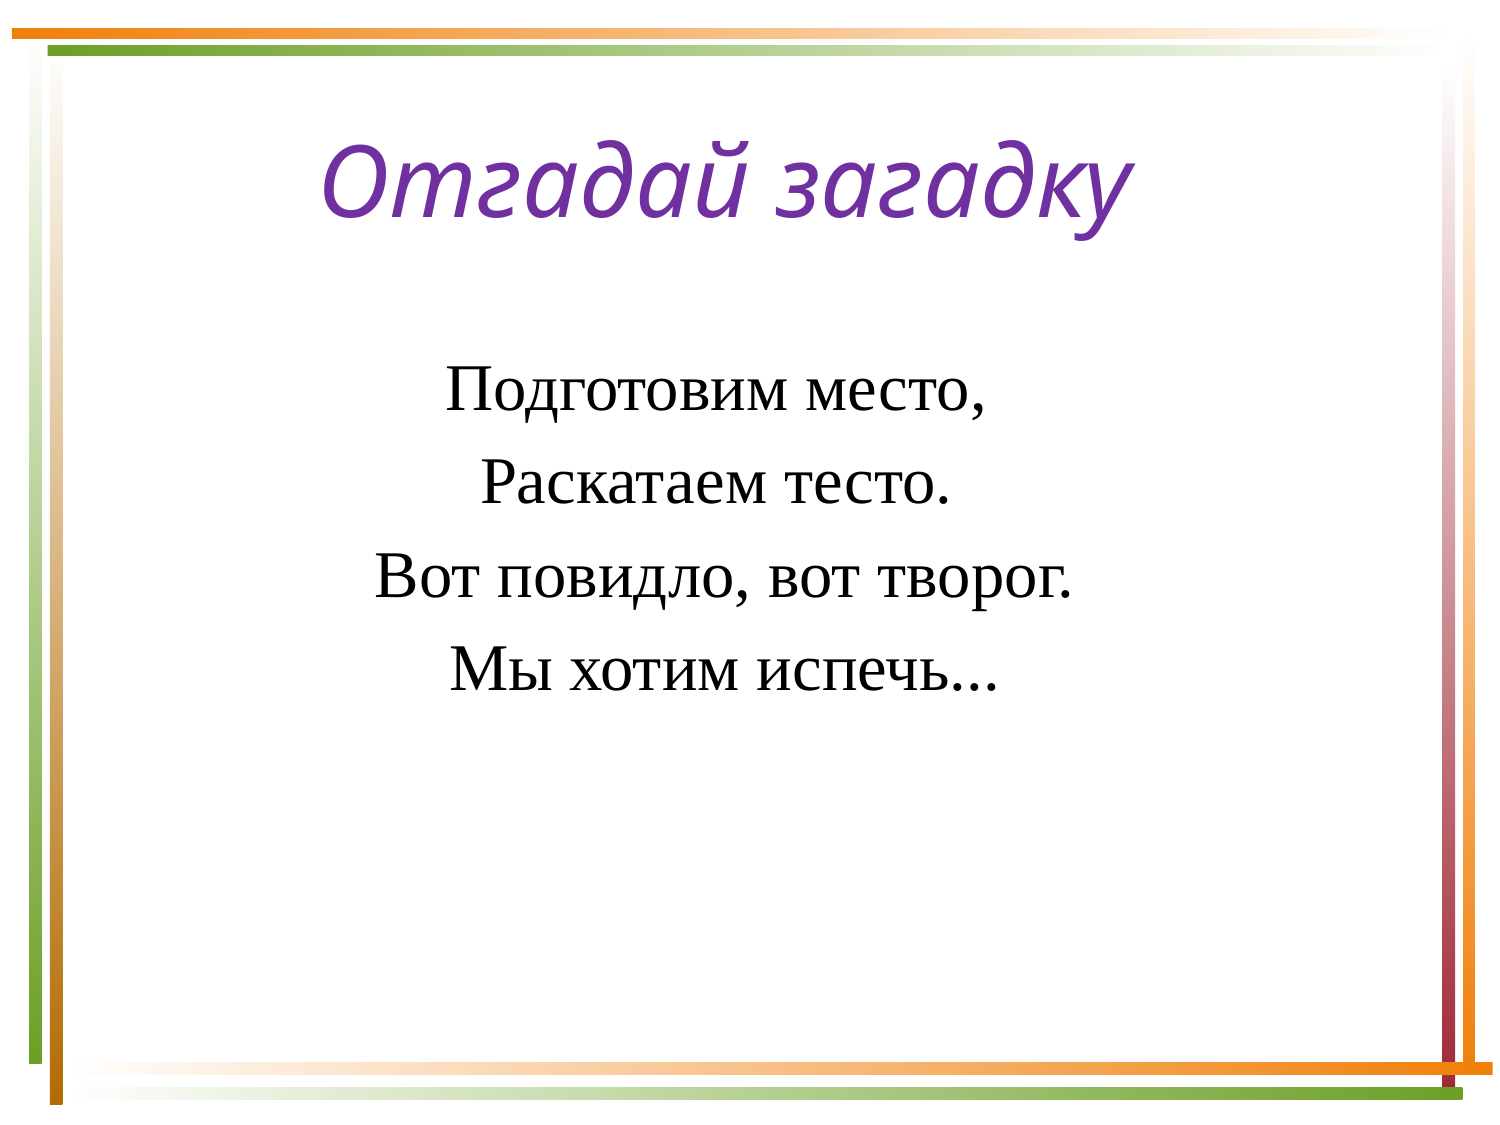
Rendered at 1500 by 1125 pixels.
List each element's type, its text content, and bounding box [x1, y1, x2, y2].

list Отгадай загадку Подготовим место, Раскатаем тесто. Вот повидло, вот творог. Мы хотим испечь... [62, 62, 1388, 976]
